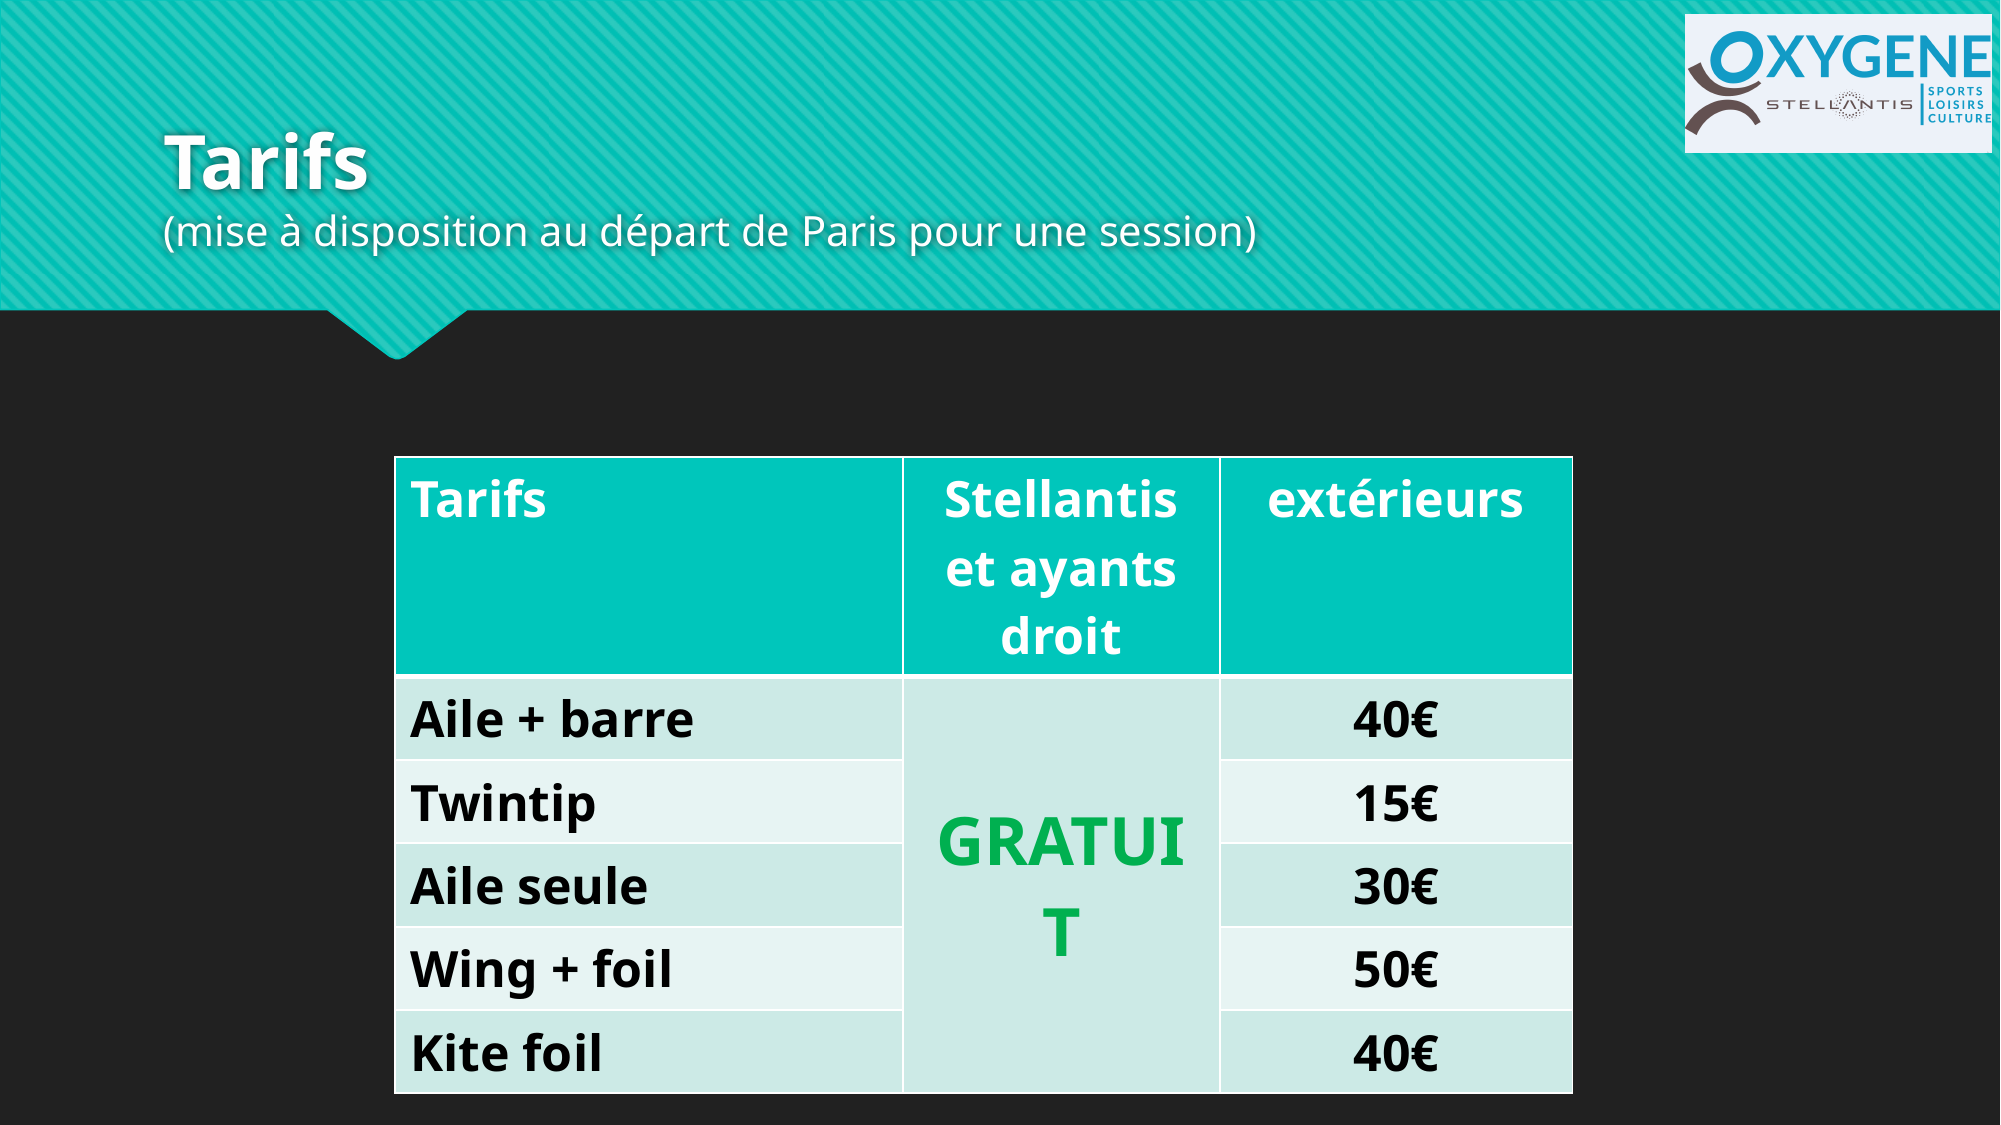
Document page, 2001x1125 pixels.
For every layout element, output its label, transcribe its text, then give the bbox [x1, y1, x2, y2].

picture [1685, 14, 1992, 153]
table_cell 15€ [1221, 761, 1572, 842]
table_cell Twintip [396, 761, 902, 842]
table_cell 40€ [1221, 679, 1572, 759]
table_cell Wing + foil [396, 928, 902, 1009]
table_cell 50€ [1221, 928, 1572, 1009]
table_cell GRATUIT [904, 679, 1219, 1092]
table_cell Aile seule [396, 844, 902, 926]
table_header Stellantis et ayants droit [904, 458, 1219, 674]
table_cell Aile + barre [396, 679, 902, 759]
table_header extérieurs [1221, 458, 1572, 674]
table_cell Kite foil [396, 1011, 902, 1092]
table_header Tarifs [396, 458, 902, 674]
title Tarifs (mise à disposition au départ de Paris pour une session) [148, 25, 1868, 263]
table_cell 30€ [1221, 844, 1572, 926]
table_cell 40€ [1221, 1011, 1572, 1092]
